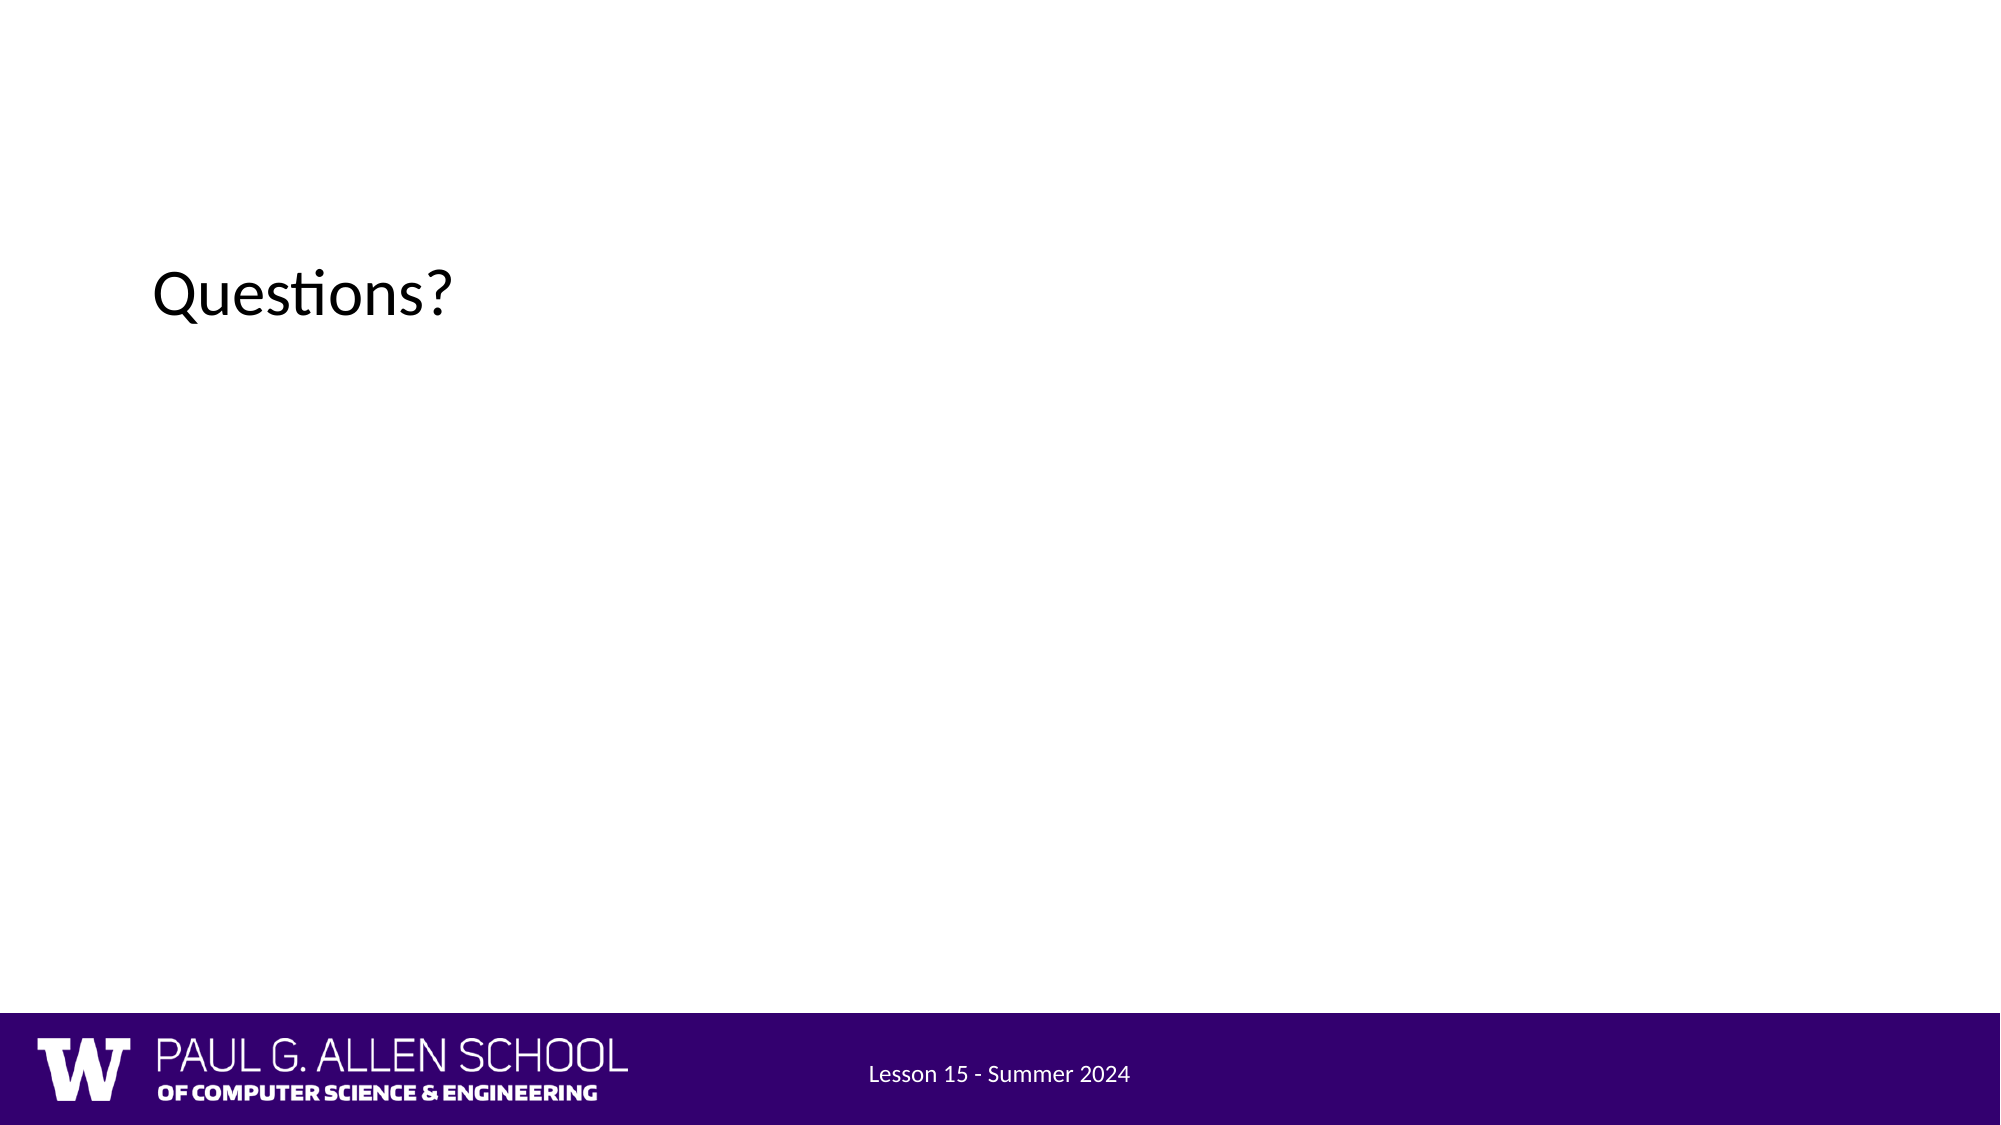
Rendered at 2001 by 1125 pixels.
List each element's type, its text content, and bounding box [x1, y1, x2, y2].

picture [0, 1013, 2000, 1125]
footer Lesson 15 - Summer 2024 [662, 1042, 1338, 1103]
title Questions? [137, 75, 783, 338]
